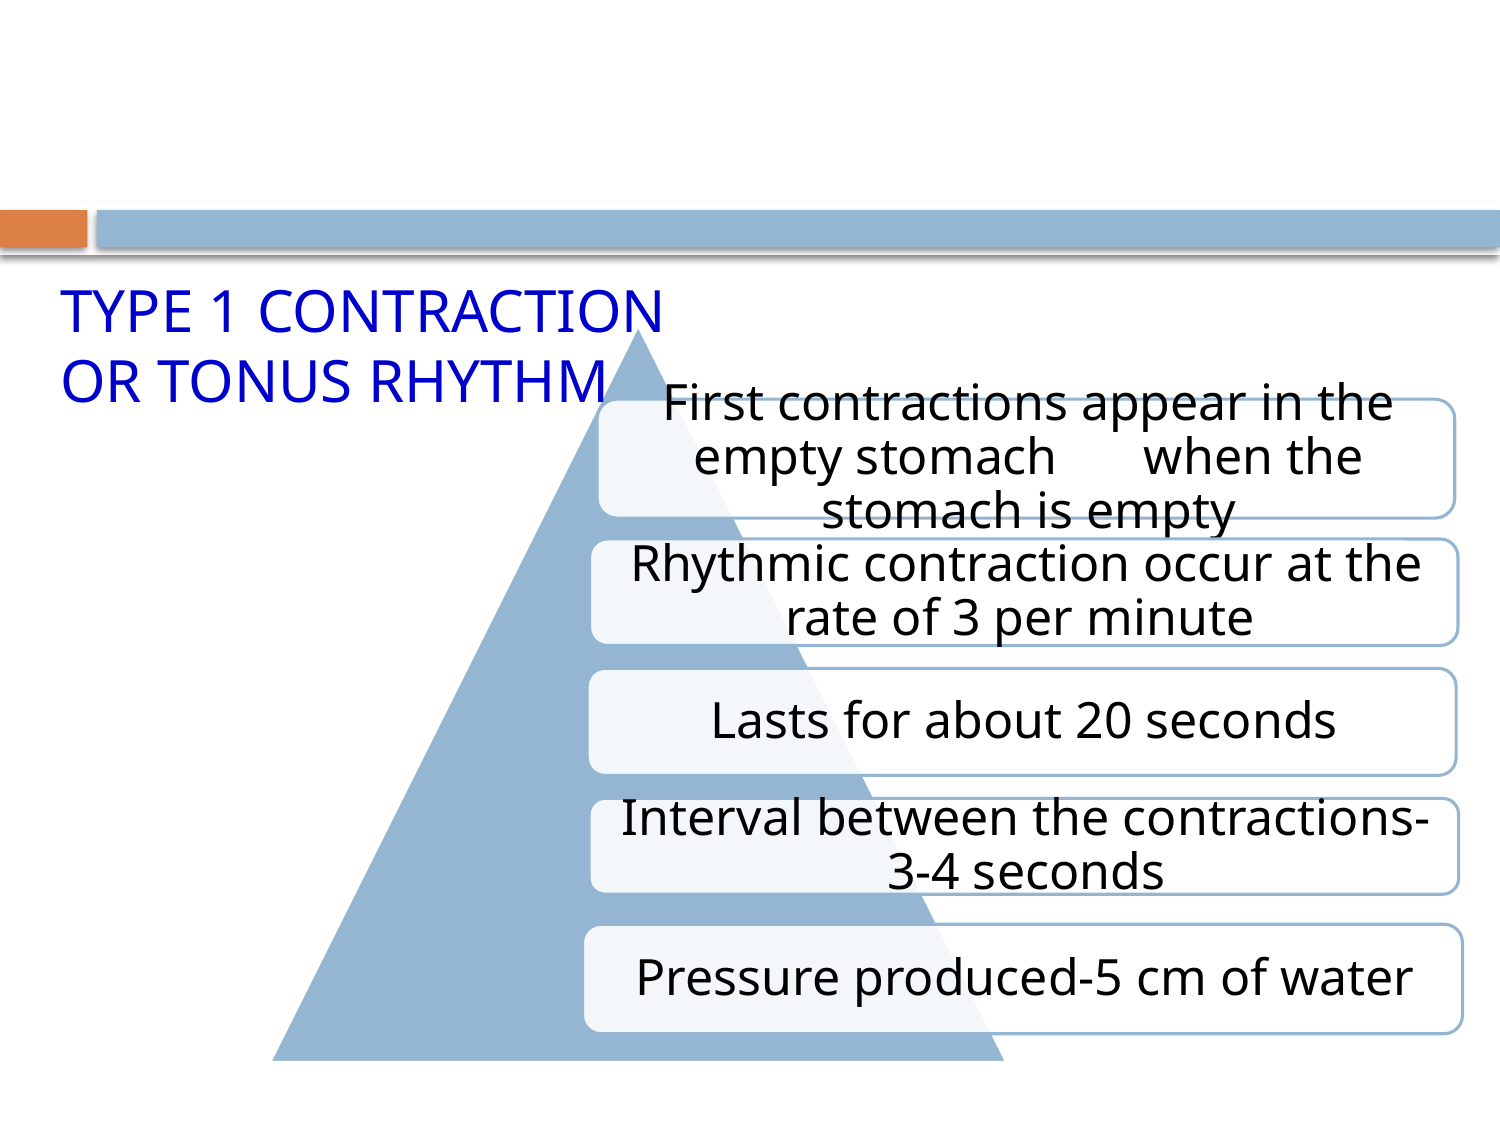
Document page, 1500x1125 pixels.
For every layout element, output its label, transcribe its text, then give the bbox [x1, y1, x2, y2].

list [124, 324, 1463, 1063]
text_box TYPE 1 CONTRACTION OR TONUS RHYTHM [45, 266, 750, 422]
